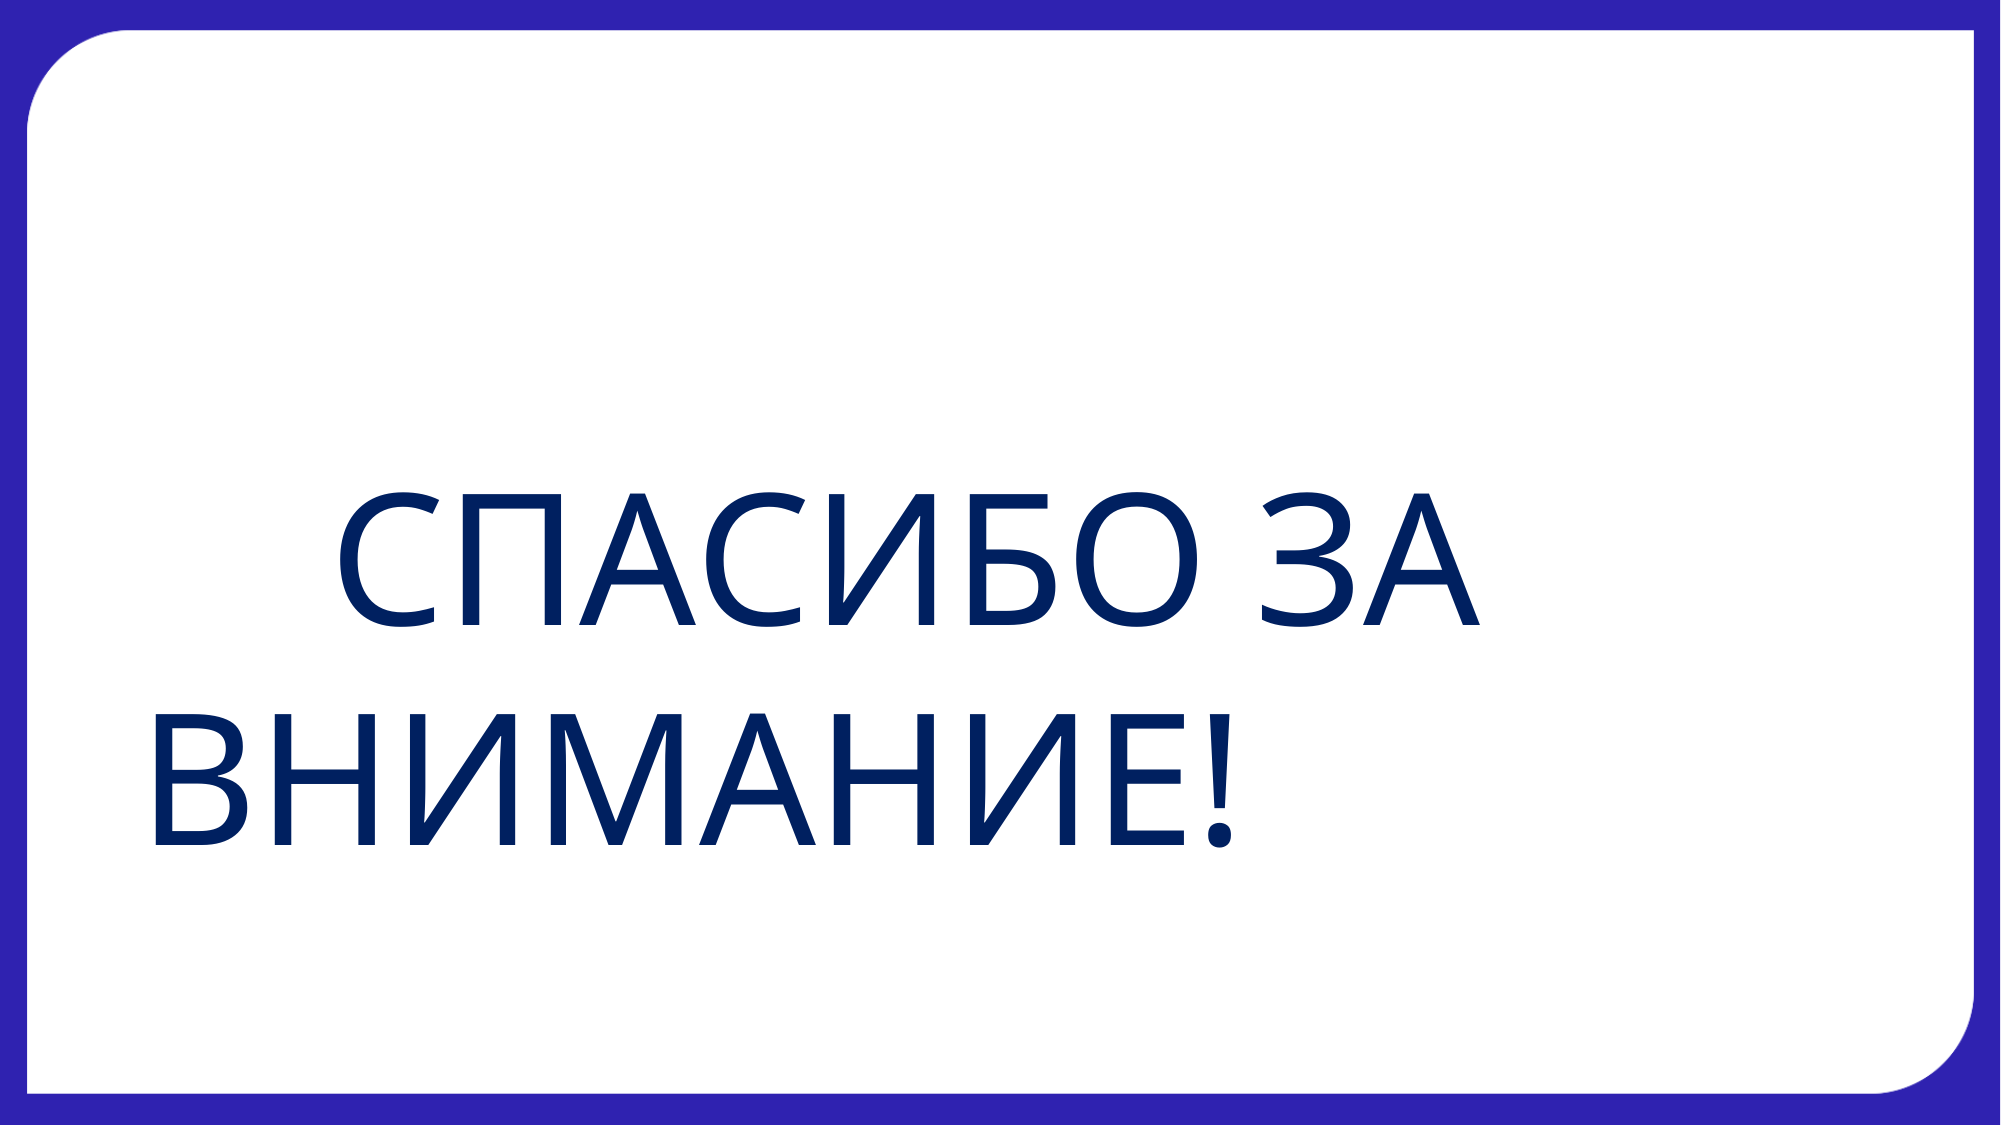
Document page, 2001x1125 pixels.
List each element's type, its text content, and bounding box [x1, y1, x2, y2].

picture [0, 0, 2001, 1125]
text_box СПАСИБО ЗА ВНИМАНИЕ! [123, 215, 1877, 890]
